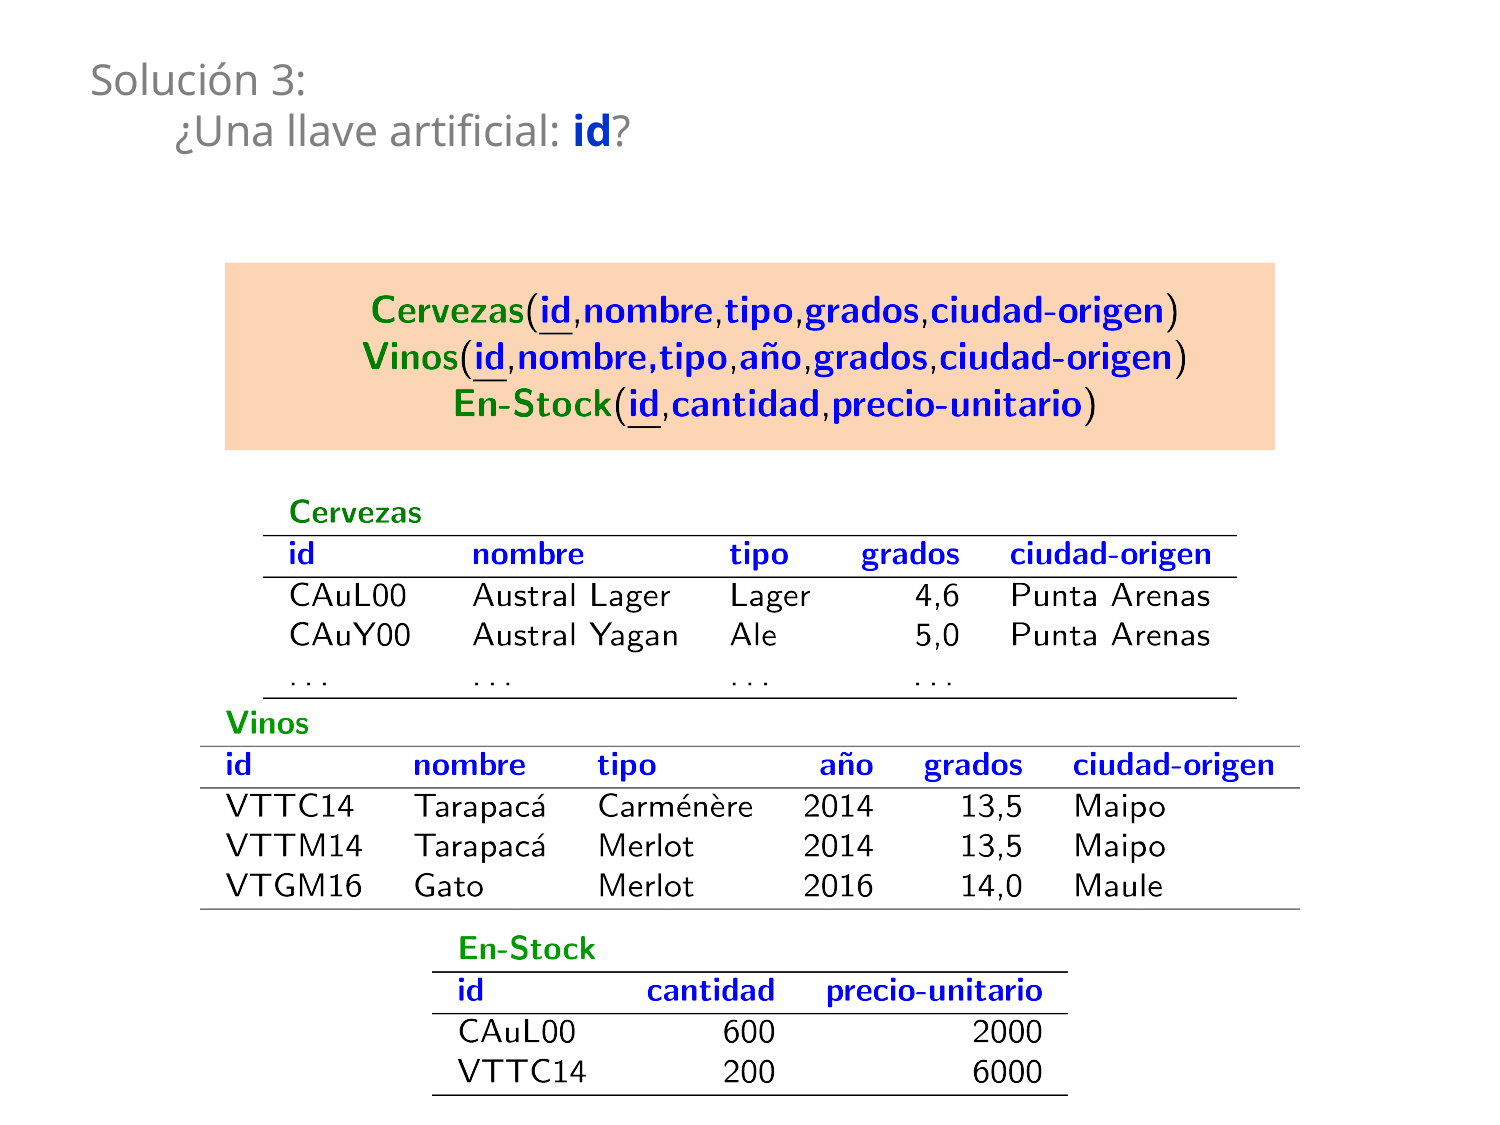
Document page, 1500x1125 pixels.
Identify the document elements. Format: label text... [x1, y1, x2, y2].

title Solución 3: ¿Una llave artificial: id? [75, 45, 1425, 163]
picture [362, 293, 1185, 429]
picture [200, 710, 1300, 910]
picture [263, 499, 1237, 699]
picture [432, 935, 1068, 1096]
text_box [223, 261, 1277, 452]
